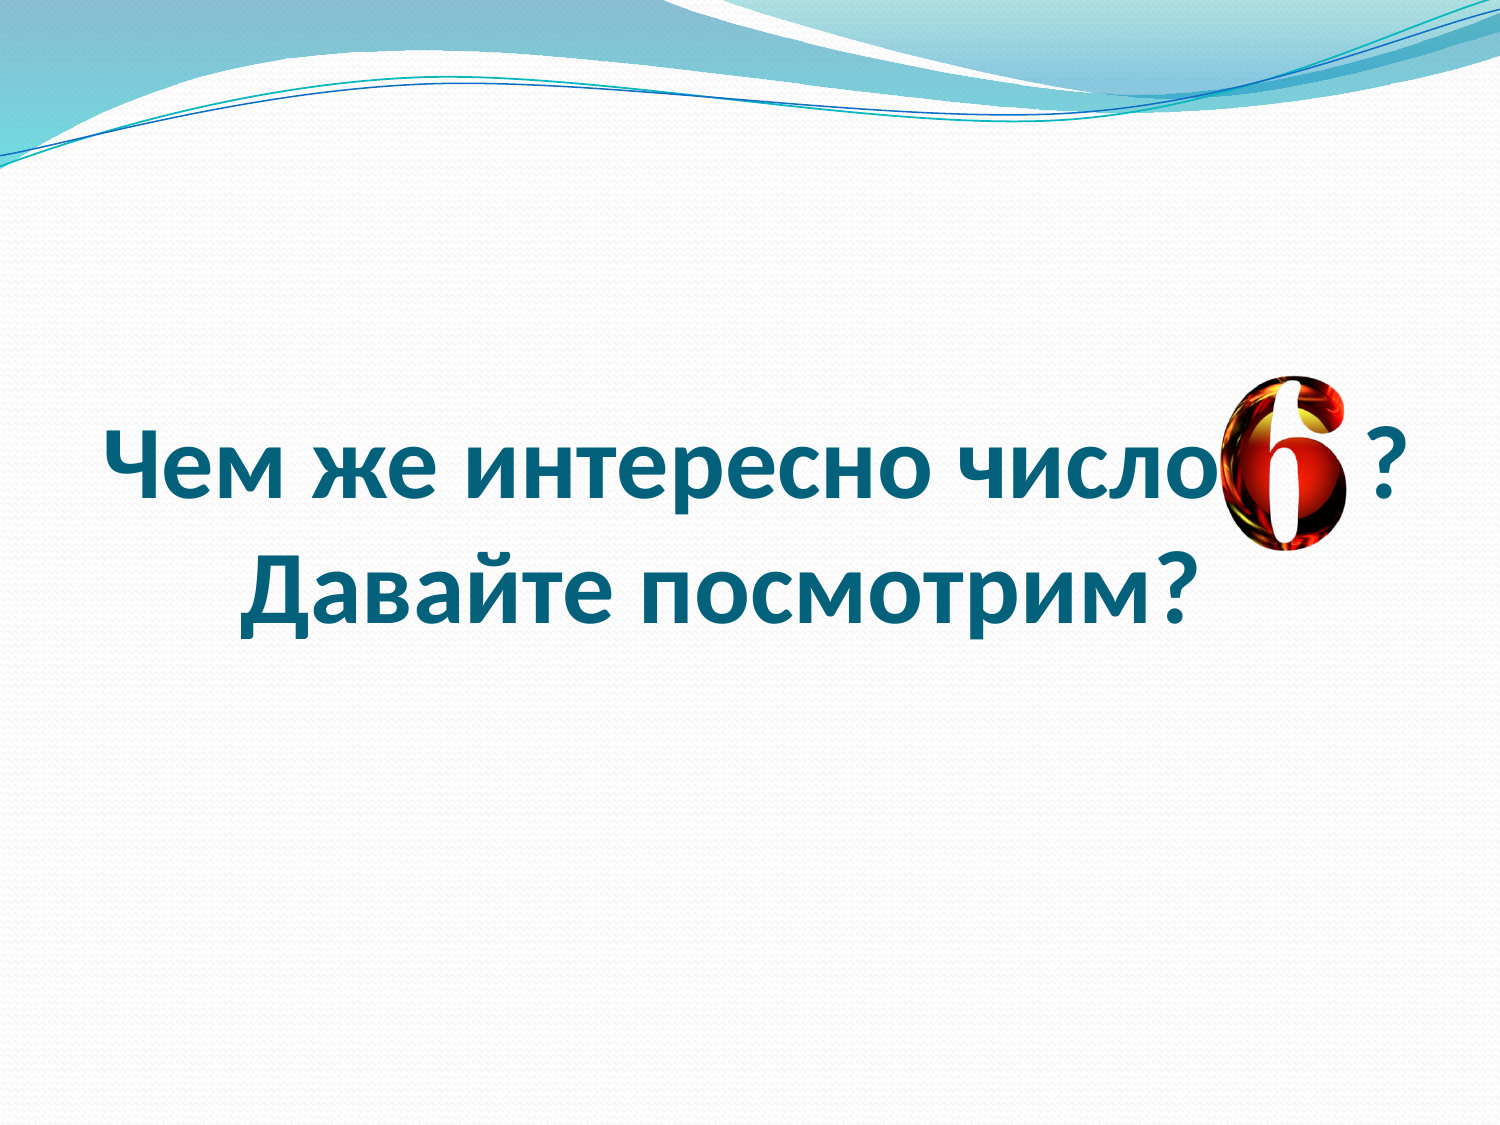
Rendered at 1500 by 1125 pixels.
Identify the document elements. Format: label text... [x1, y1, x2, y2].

picture [1218, 374, 1348, 554]
title Чем же интересно число ? Давайте посмотрим? [75, 115, 1438, 645]
